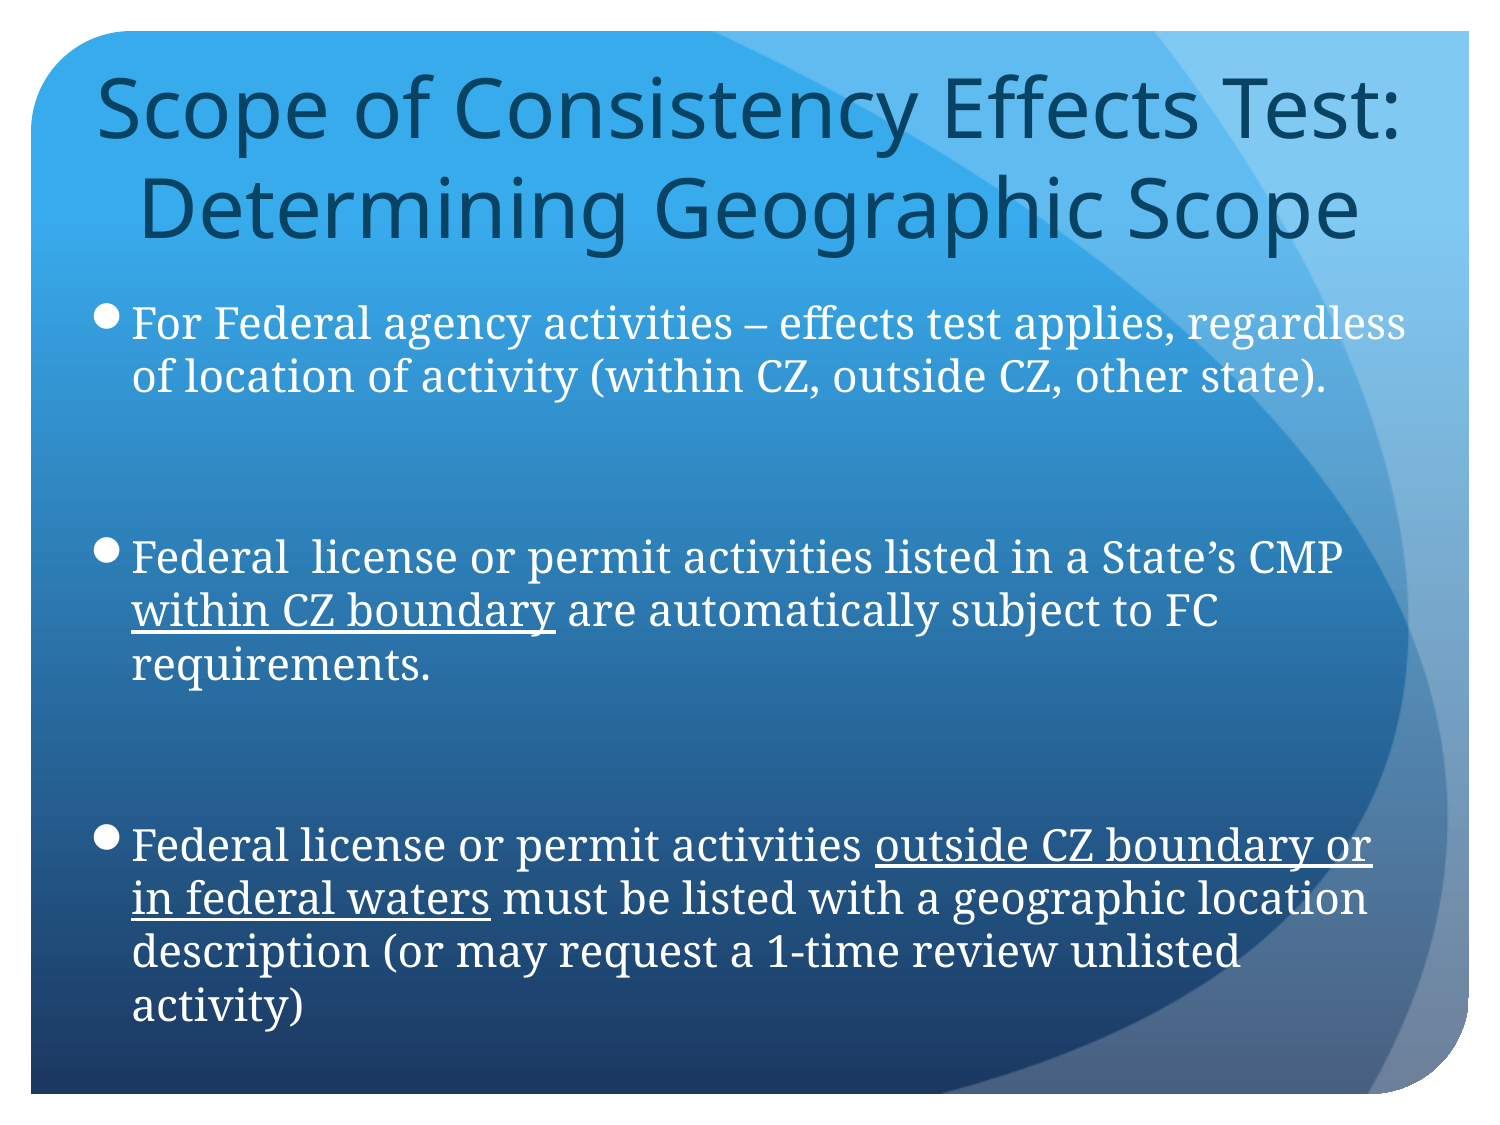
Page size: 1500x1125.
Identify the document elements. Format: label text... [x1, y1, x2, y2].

title Scope of Consistency Effects Test: Determining Geographic Scope [75, 45, 1425, 263]
list For Federal agency activities – effects test applies, regardless of location of activity (within CZ, outside CZ, other state). Federal license or permit activities listed in a State’s CMP within CZ boundary are automatically subject to FC requirements. Federal license or permit activities outside CZ boundary or in federal waters must be listed with a geographic location description (or may request a 1-time review unlisted activity) [75, 287, 1425, 1063]
picture [24, 30, 1473, 1094]
